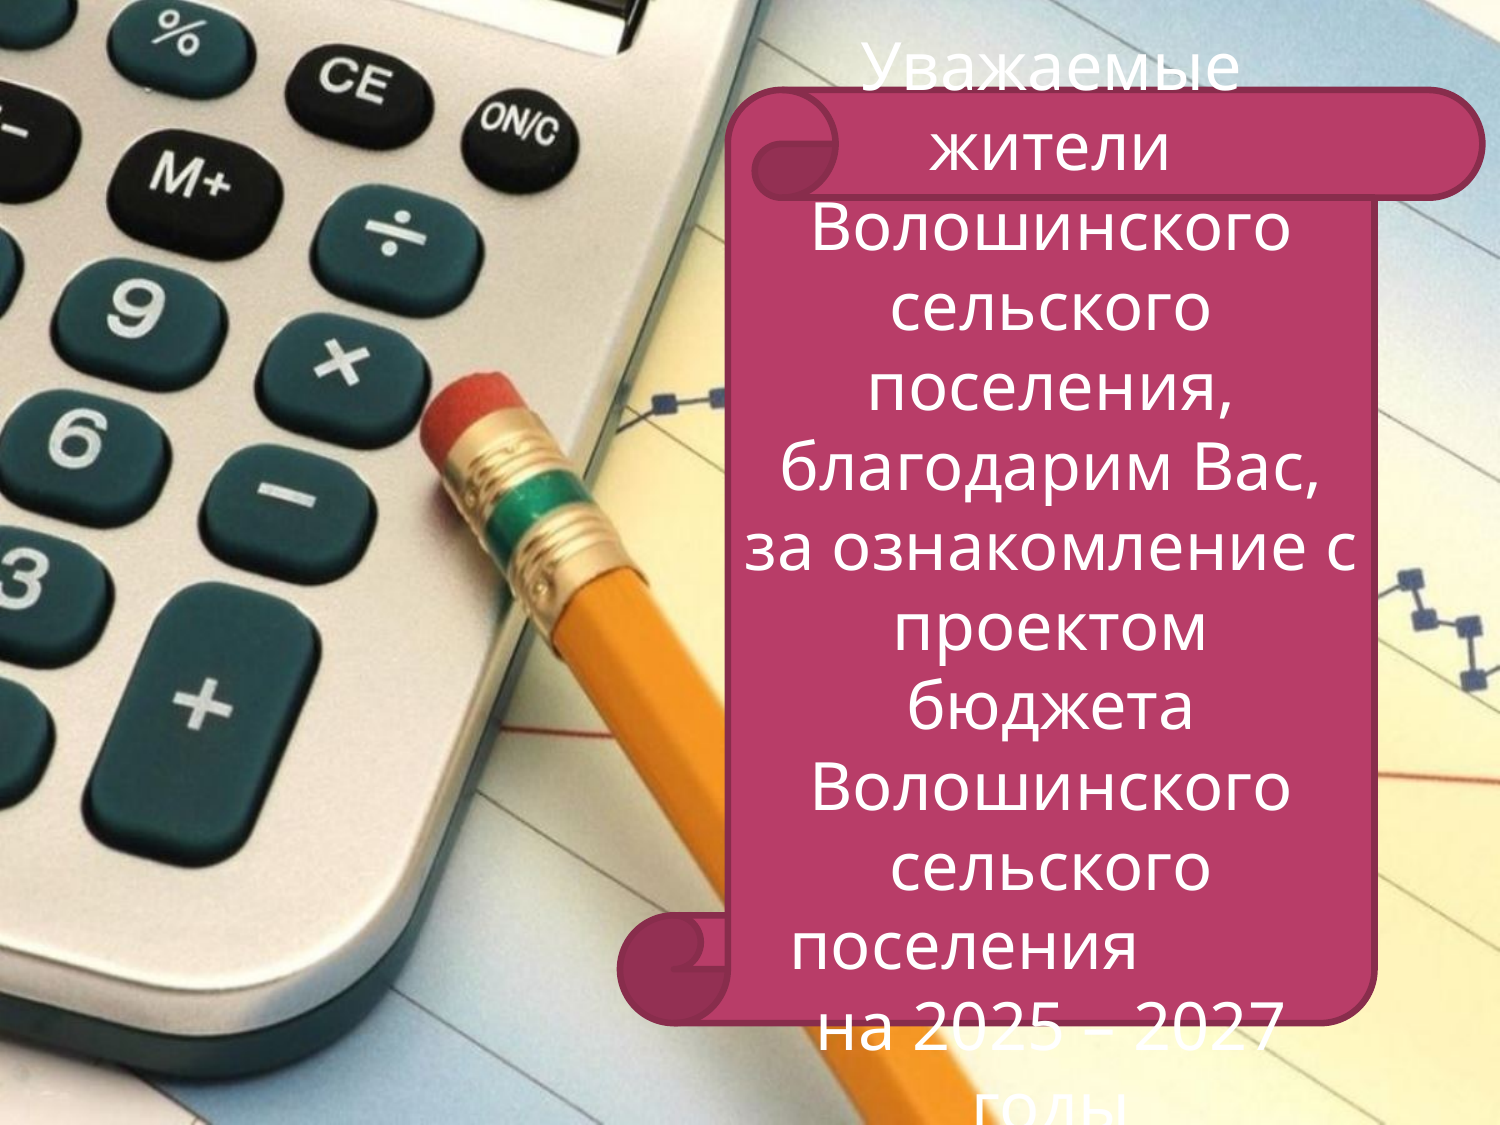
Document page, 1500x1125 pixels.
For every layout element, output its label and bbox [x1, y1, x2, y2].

list [0, 0, 1500, 1125]
